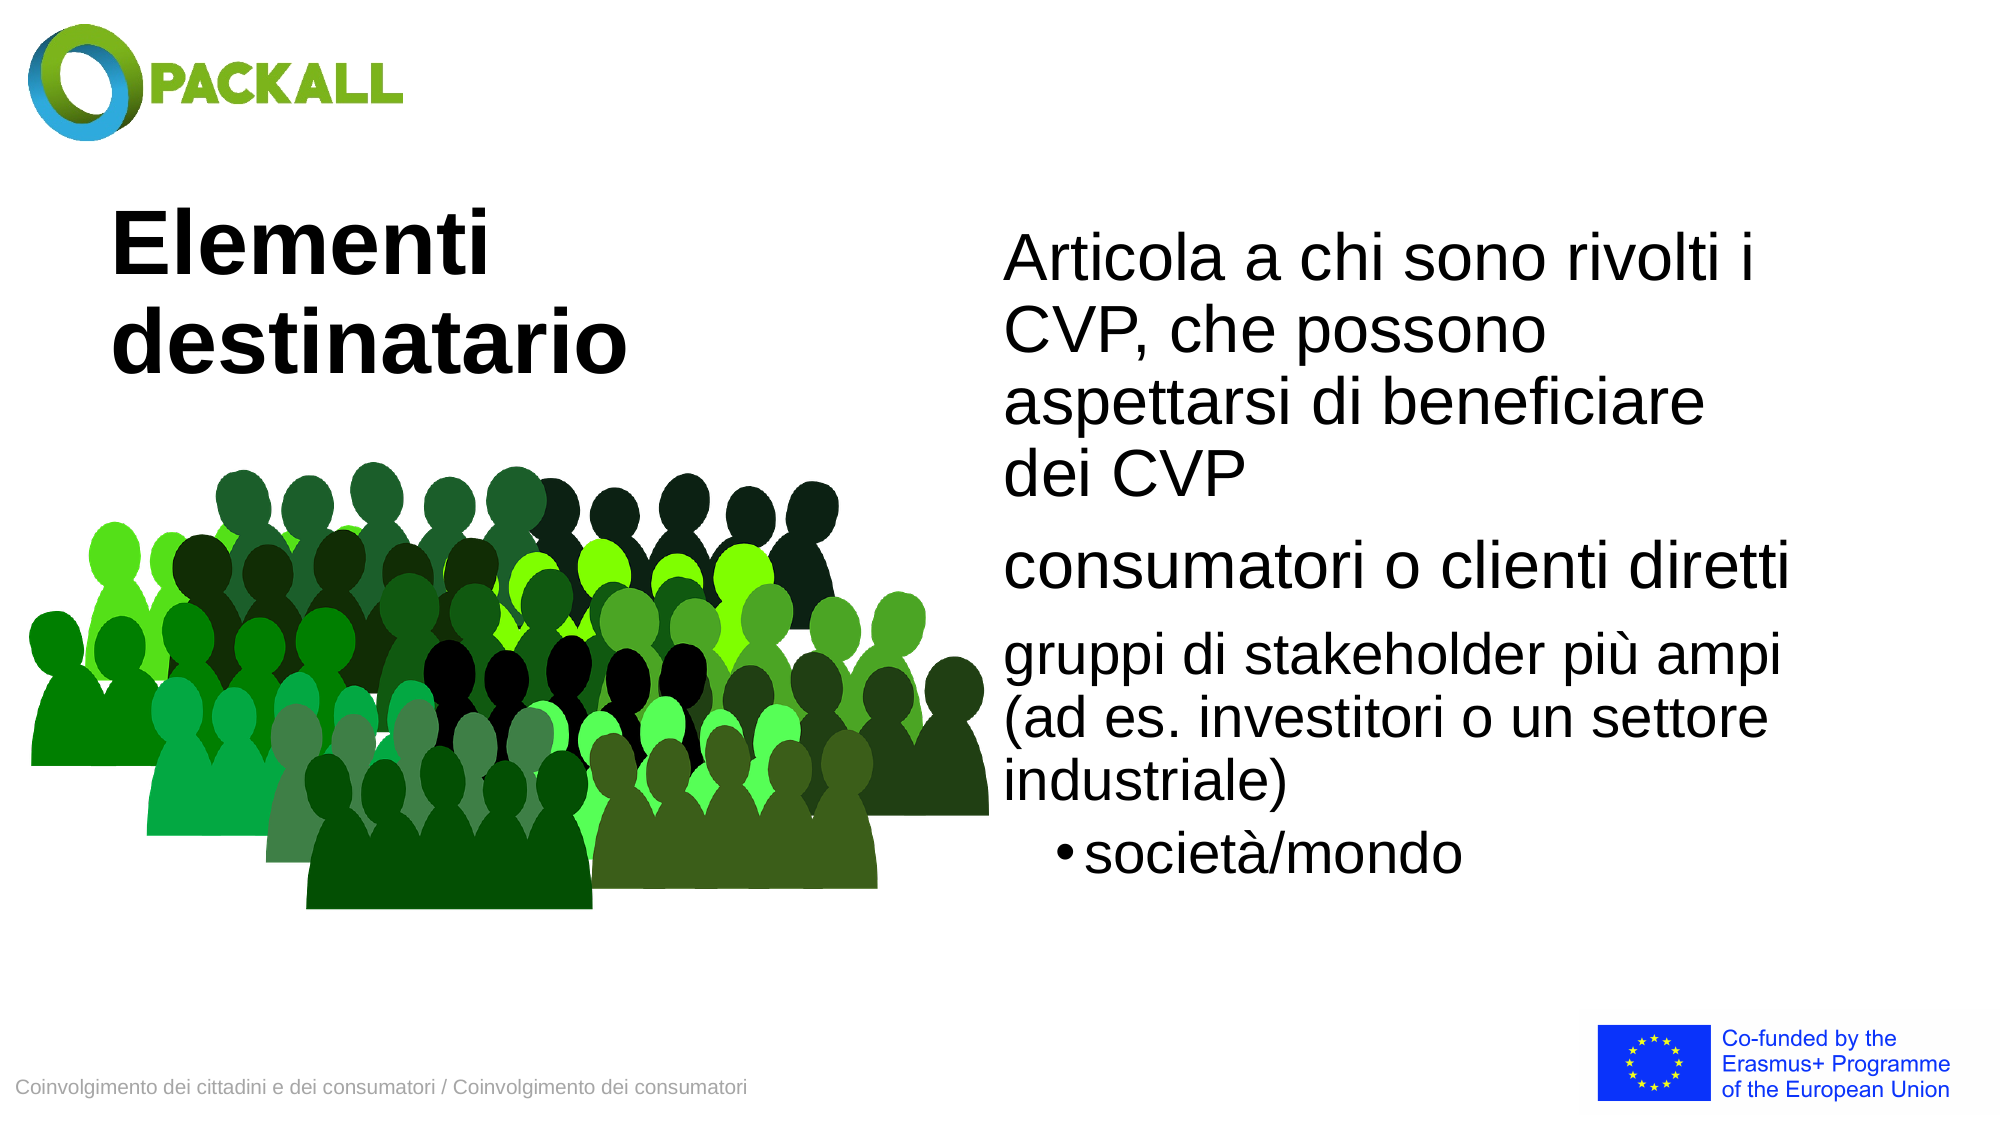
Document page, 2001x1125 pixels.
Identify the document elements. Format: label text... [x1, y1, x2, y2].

picture [28, 24, 403, 143]
text_box Coinvolgimento dei cittadini e dei consumatori / Coinvolgimento dei consumatori [0, 1064, 1112, 1107]
title Elementi destinatario [95, 187, 892, 445]
picture [29, 445, 989, 926]
list Articola a chi sono rivolti i CVP, che possono aspettarsi di beneficiare dei CVP consumatori o clienti diretti gruppi di stakeholder più ampi (ad es. investitori o un settore industriale) società/mondo [988, 215, 1816, 981]
picture [1579, 1009, 2000, 1115]
